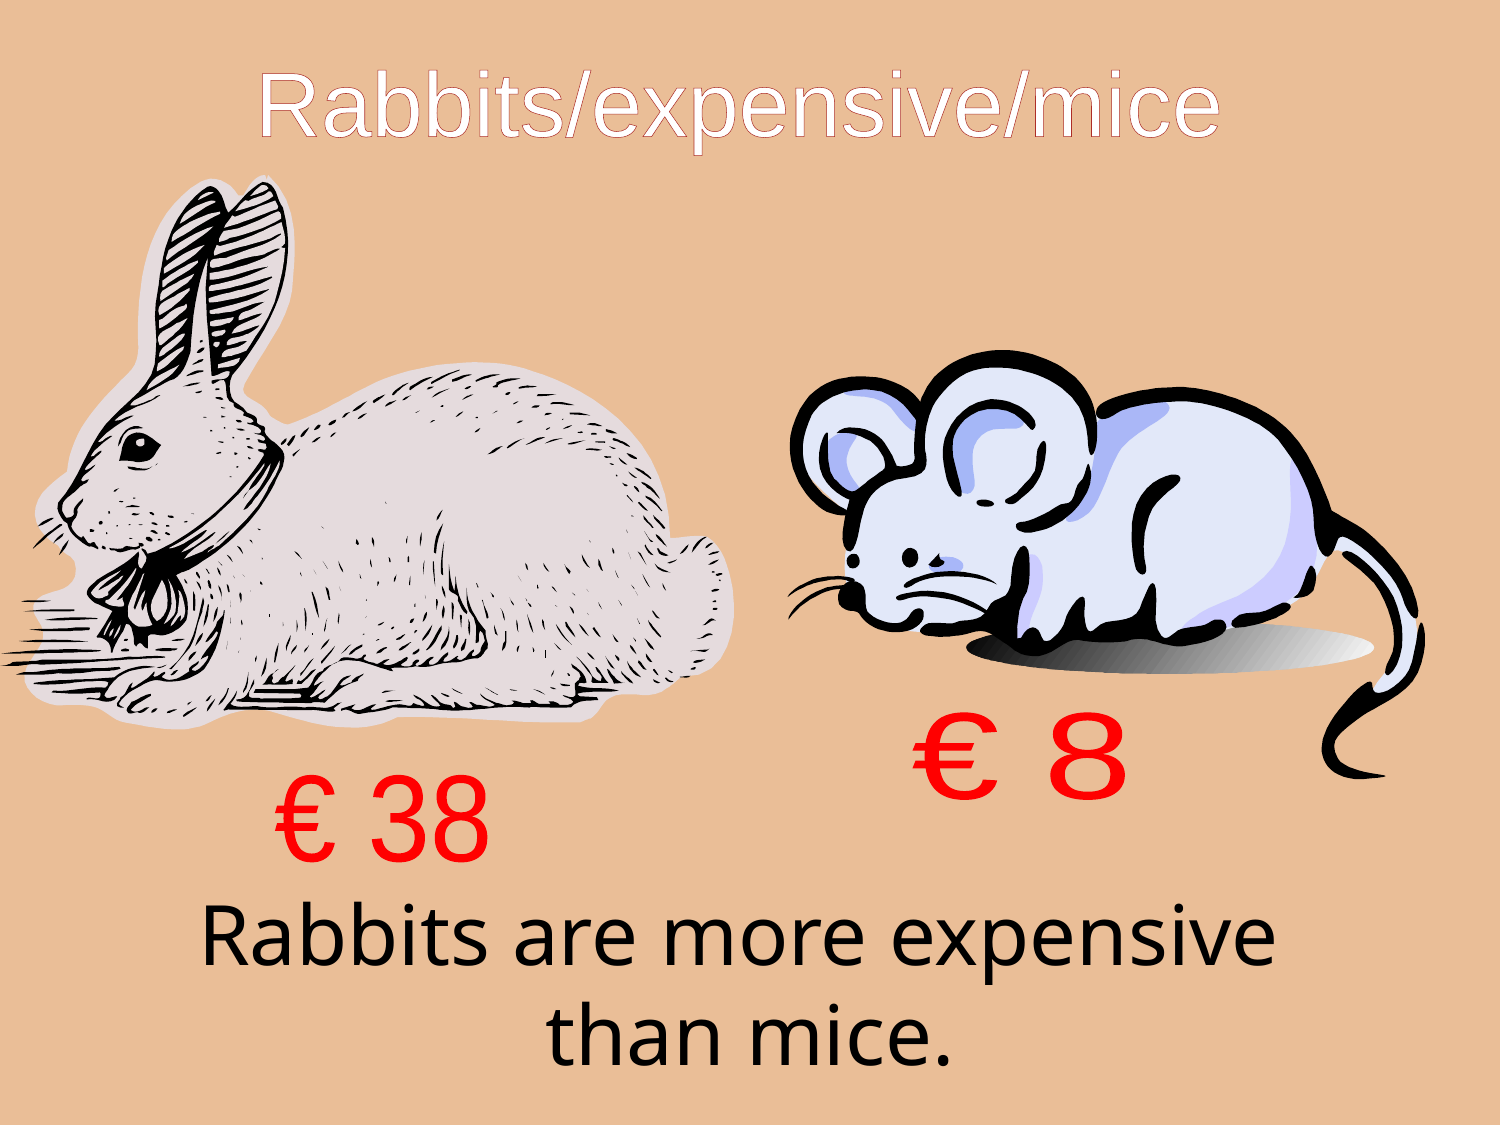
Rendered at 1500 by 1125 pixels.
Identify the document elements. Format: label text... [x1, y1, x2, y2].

text_box Rabbits are more expensive than mice. [0, 874, 1500, 1090]
text_box Rabbits/expensive/mice [239, 37, 1240, 163]
picture [787, 349, 1426, 780]
picture [0, 174, 738, 738]
